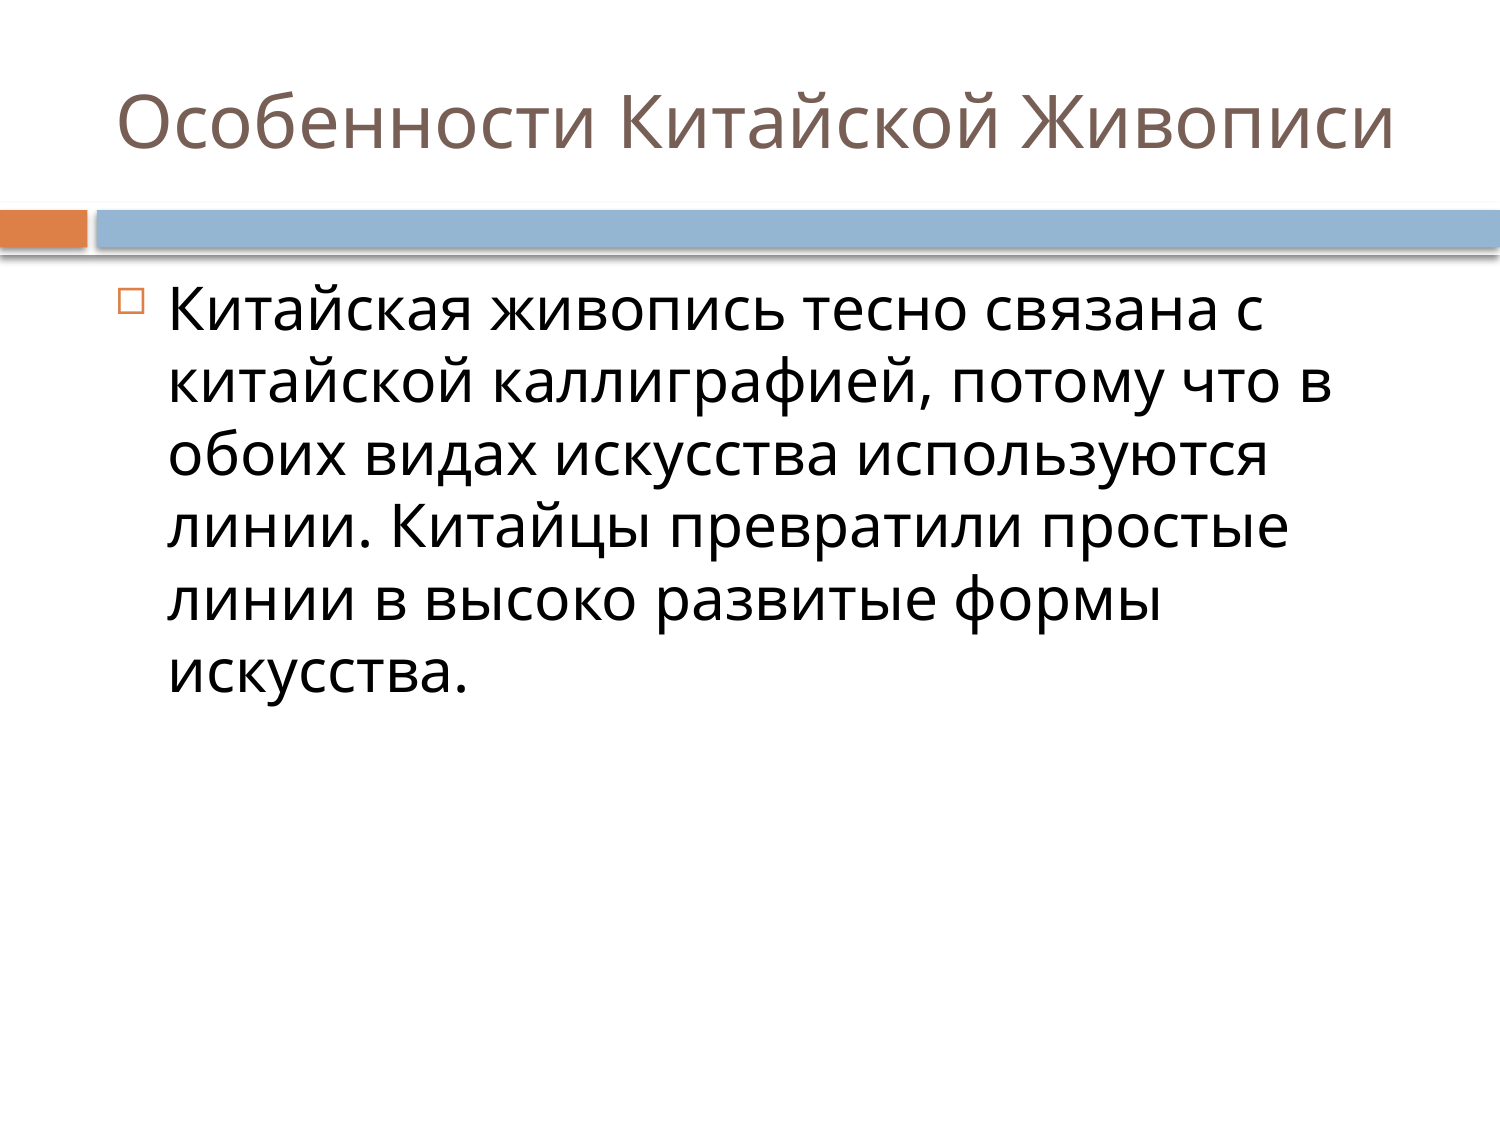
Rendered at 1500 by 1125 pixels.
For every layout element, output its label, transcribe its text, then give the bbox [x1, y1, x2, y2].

title Особенности Китайской Живописи [100, 37, 1438, 200]
list Китайская живопись тесно связана с китайской каллиграфией, потому что в обоих видах искусства используются линии. Китайцы превратили простые линии в высоко развитые формы искусства. [100, 262, 1438, 1000]
